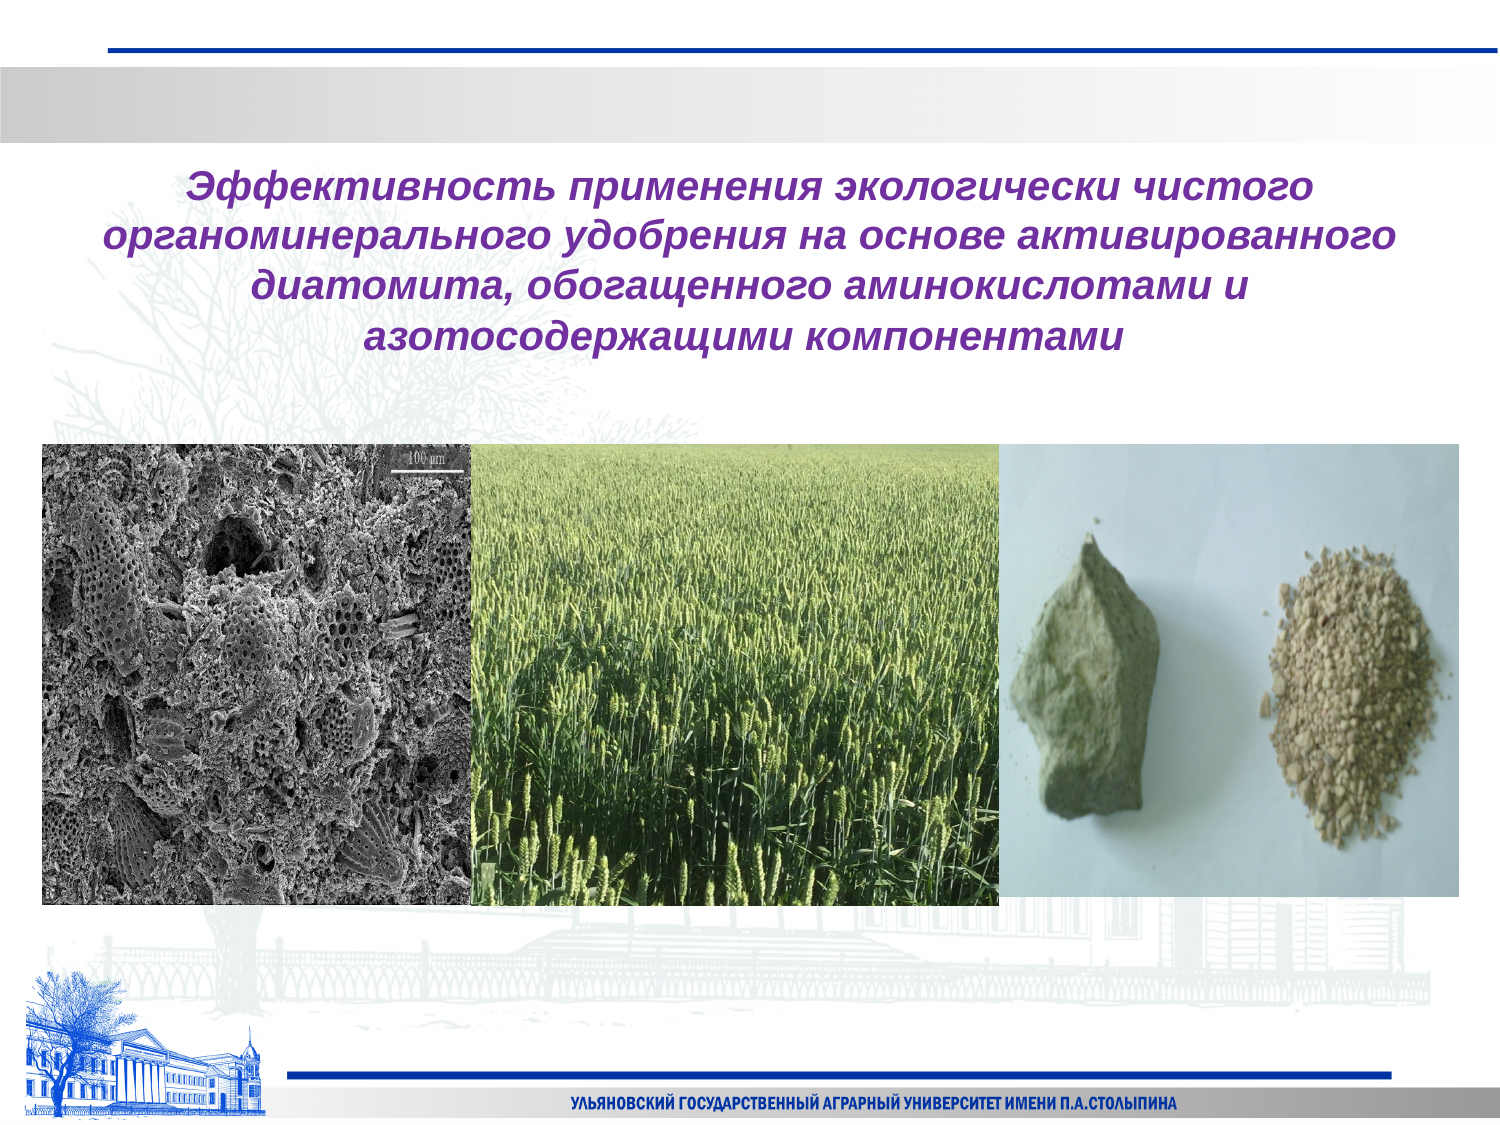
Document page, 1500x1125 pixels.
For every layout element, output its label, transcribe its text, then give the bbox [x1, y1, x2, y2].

picture [0, 0, 1500, 1125]
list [1001, 444, 1459, 898]
title Эффективность применения экологически чистого органоминерального удобрения на основе активированного диатомита, обогащенного аминокислотами и азотосодержащими компонентами [41, 125, 1459, 392]
